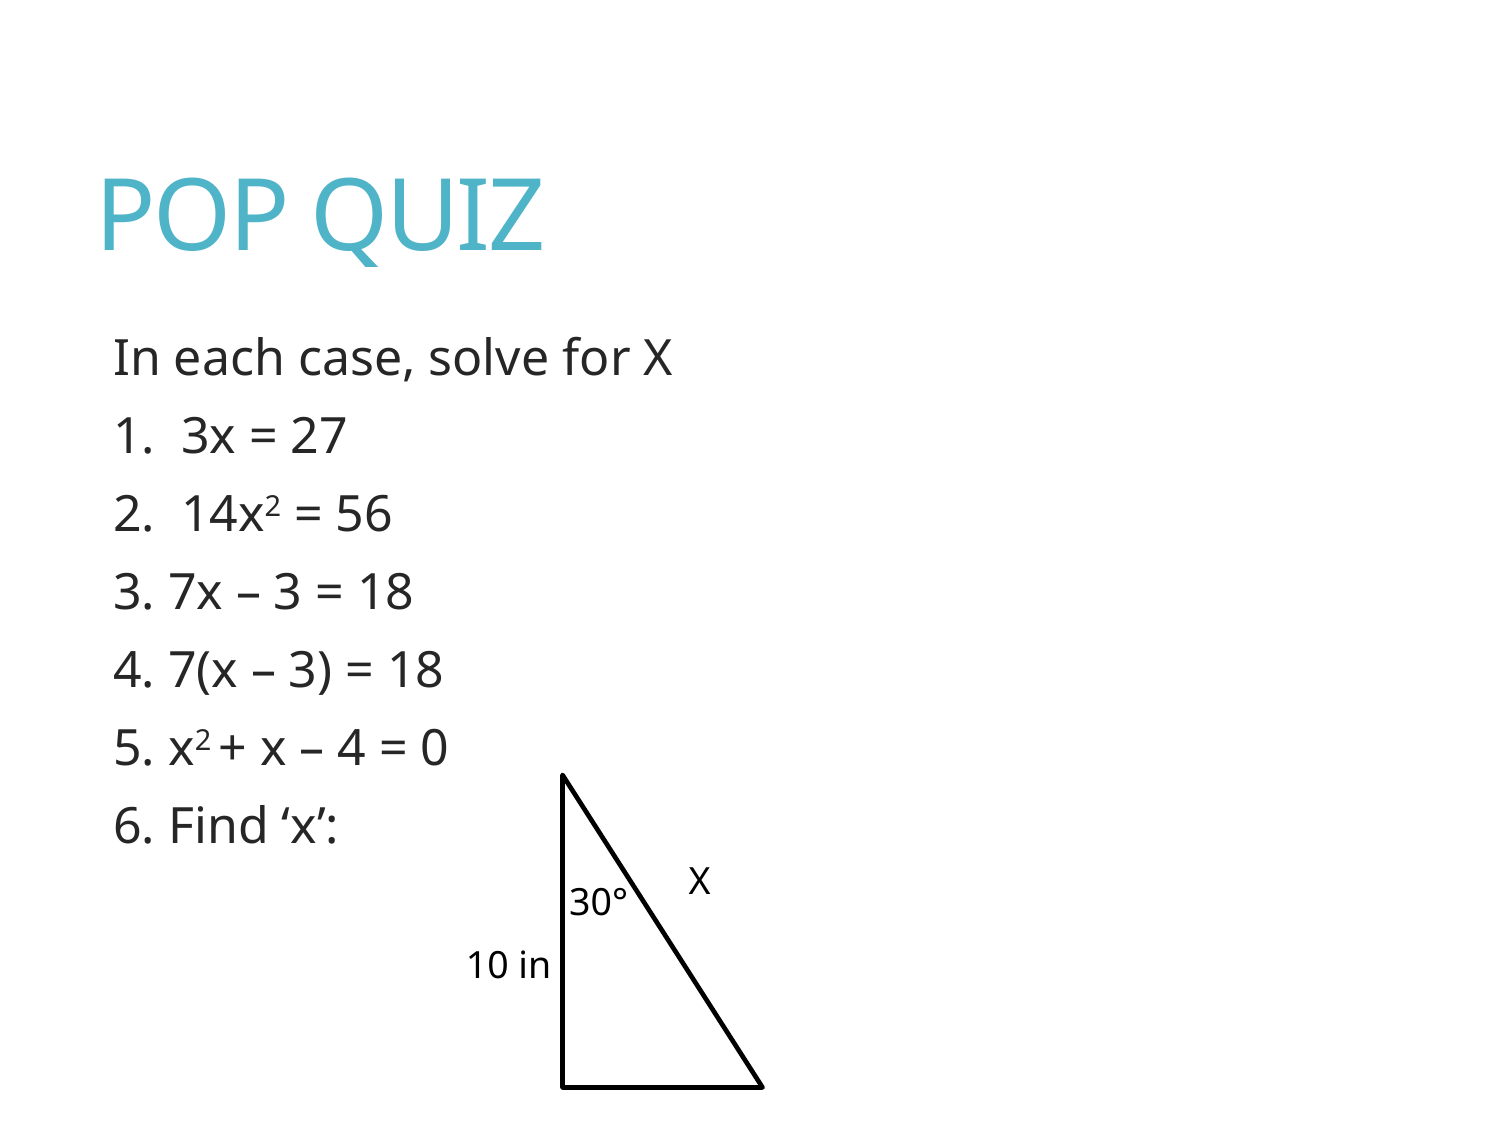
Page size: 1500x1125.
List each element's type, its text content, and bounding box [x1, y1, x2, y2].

text_box [561, 773, 625, 870]
text_box 10 in [451, 933, 567, 994]
text_box X [673, 849, 726, 910]
title POP QUIZ [80, 81, 1407, 354]
text_box 30° [554, 870, 643, 931]
list In each case, solve for X 1. 3x = 27 2. 14x2 = 56 3. 7x – 3 = 18 4. 7(x – 3) = 18 5. x2 + x – 4 = 0 6. Find ‘x’: [83, 326, 1407, 875]
text_box [561, 898, 764, 1089]
